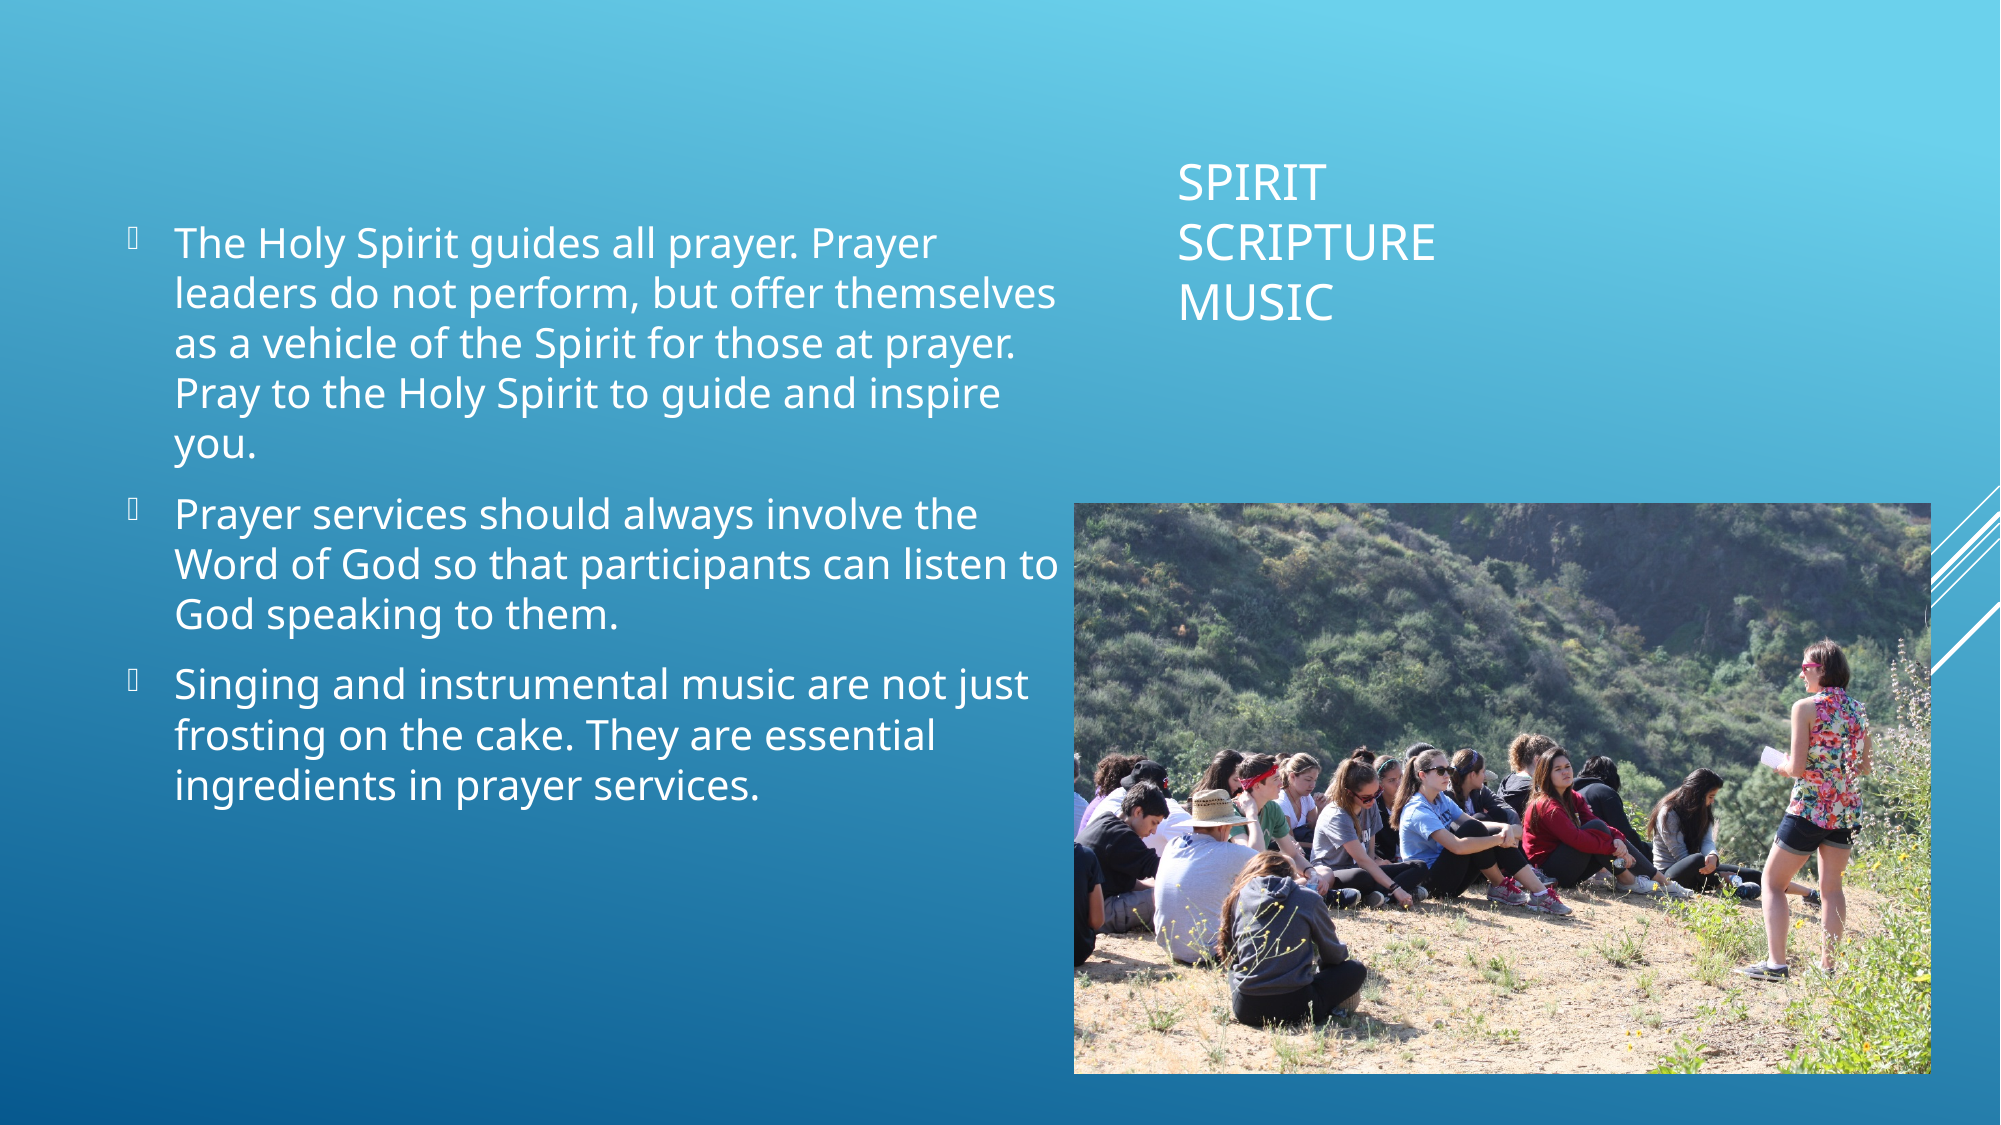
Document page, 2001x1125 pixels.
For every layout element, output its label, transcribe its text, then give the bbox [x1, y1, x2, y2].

picture [1073, 503, 1931, 1075]
title Spirit Scripture Music [1162, 112, 1763, 338]
list The Holy Spirit guides all prayer. Prayer leaders do not perform, but offer themselves as a vehicle of the Spirit for those at prayer. Pray to the Holy Spirit to guide and inspire you. Prayer services should always involve the Word of God so that participants can listen to God speaking to them. Singing and instrumental music are not just frosting on the cake. They are essential ingredients in prayer services. [112, 112, 1088, 984]
